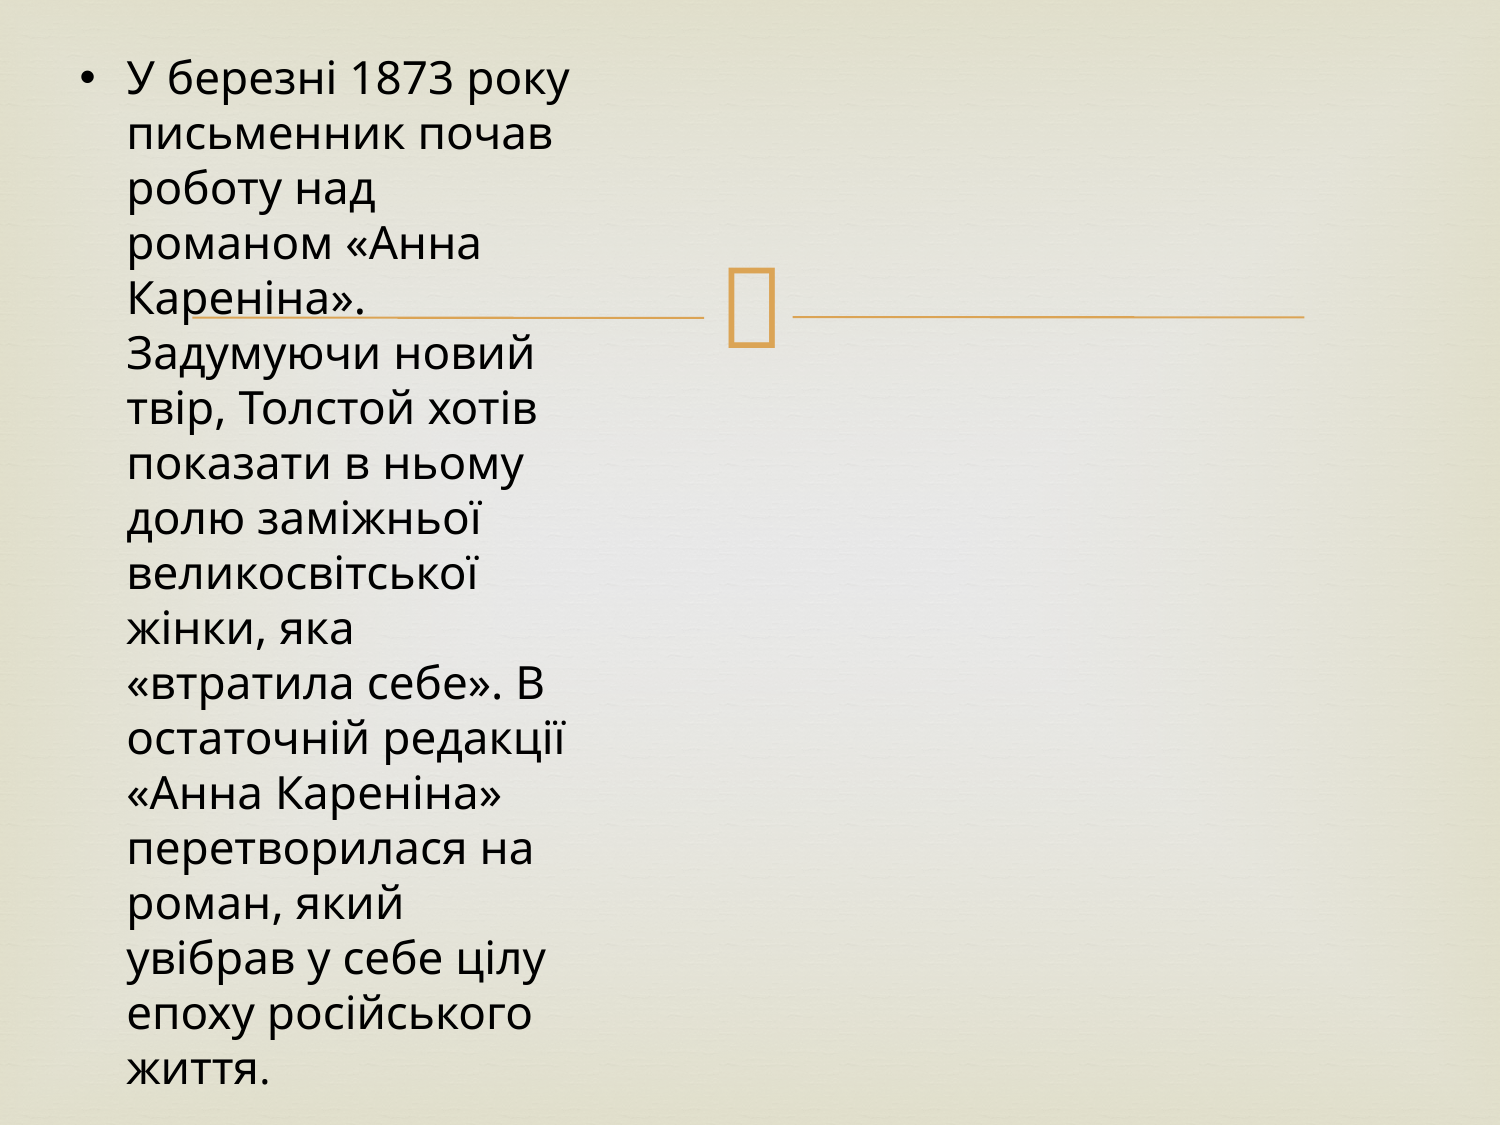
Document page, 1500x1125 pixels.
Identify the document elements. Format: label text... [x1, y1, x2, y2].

text_box У березні 1873 року письменник почав роботу над романом «Анна Кареніна». Задумуючи новий твір, Толстой хотів показати в ньому долю заміжньої великосвітської жінки, яка «втратила себе». В остаточній редакції «Анна Кареніна» перетворилася на роман, який увібрав у себе цілу епоху російського життя. [64, 41, 597, 1125]
